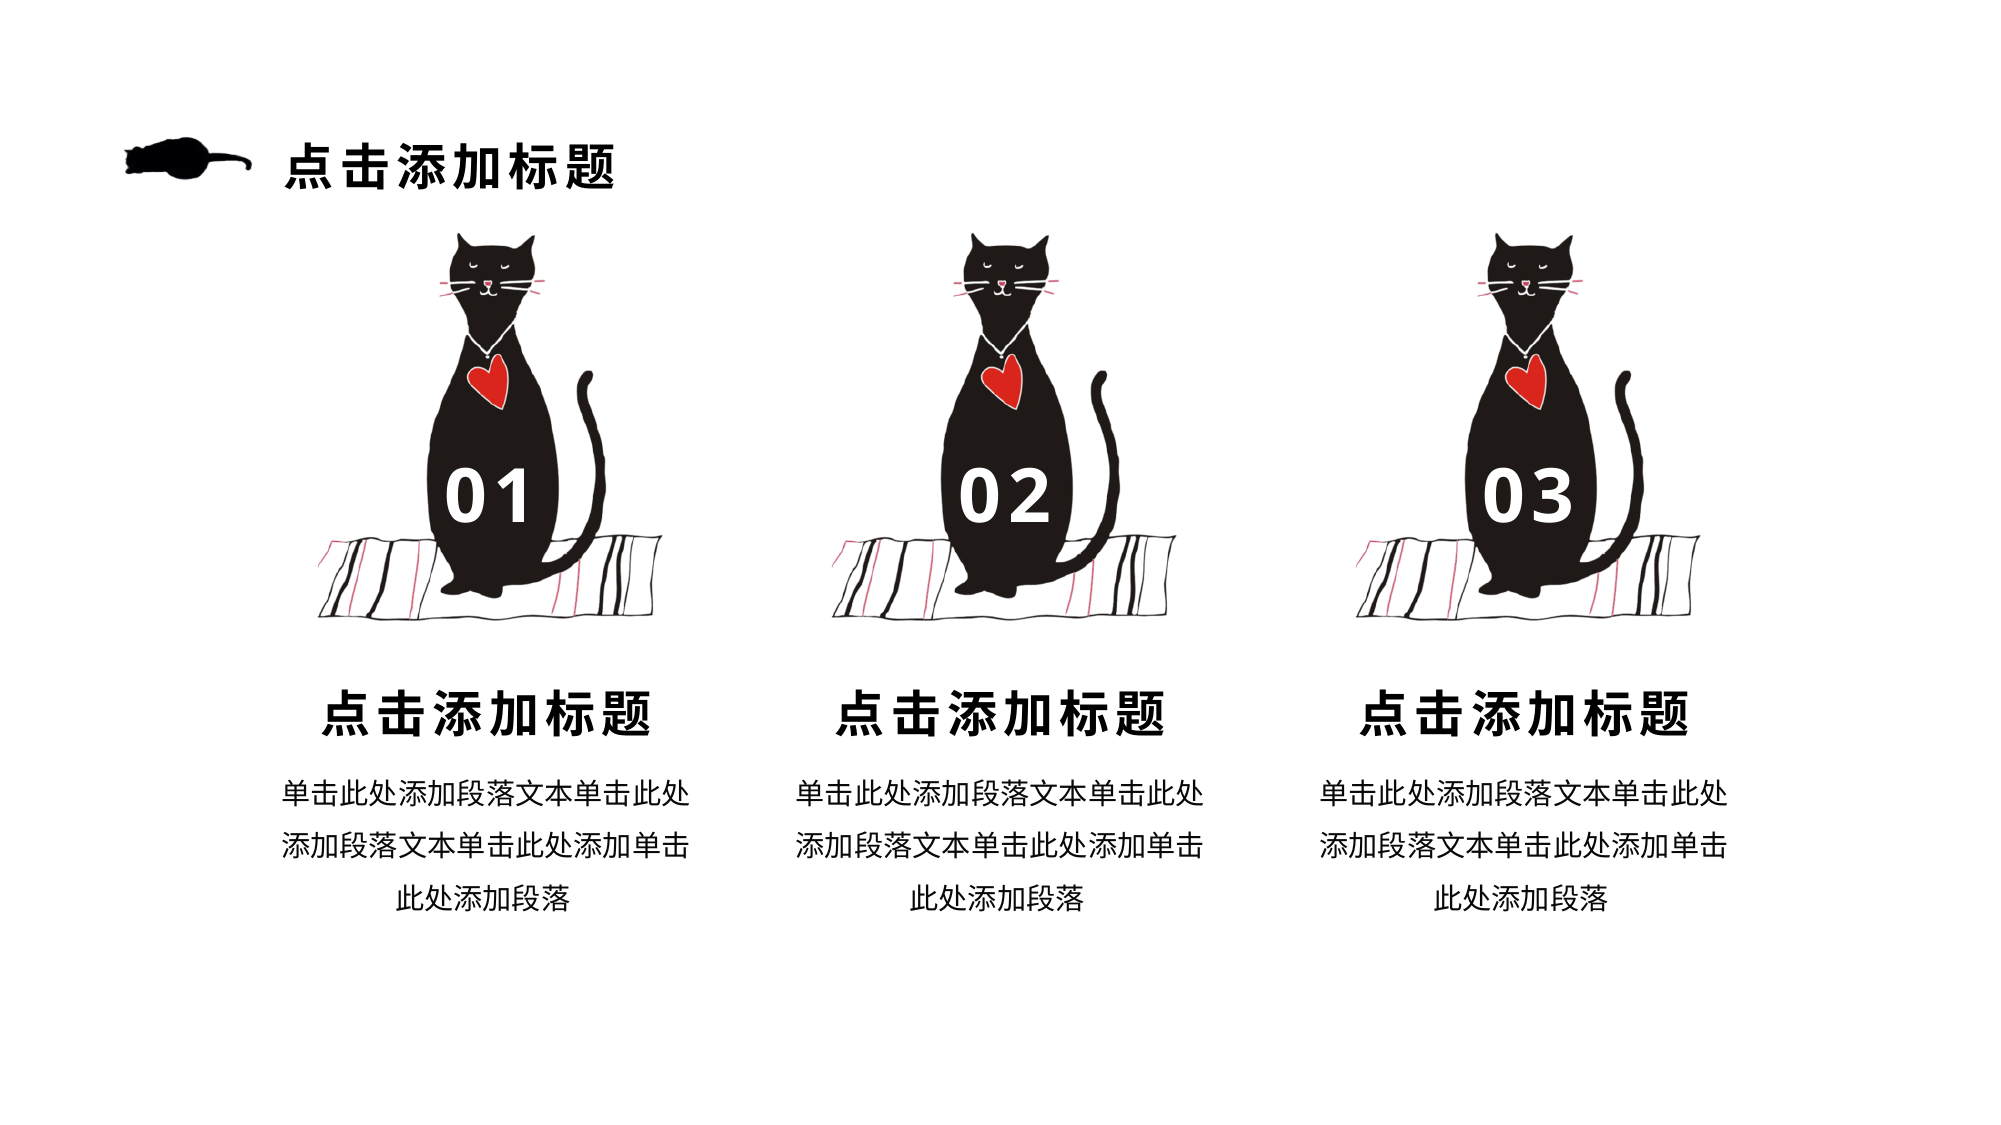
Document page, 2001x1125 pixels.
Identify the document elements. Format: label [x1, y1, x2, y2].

text_box [812, 223, 1188, 634]
text_box [1297, 662, 1752, 917]
text_box [298, 223, 674, 634]
text_box [773, 662, 1228, 917]
text_box [80, 116, 677, 201]
text_box [258, 662, 713, 917]
text_box [1336, 223, 1712, 634]
